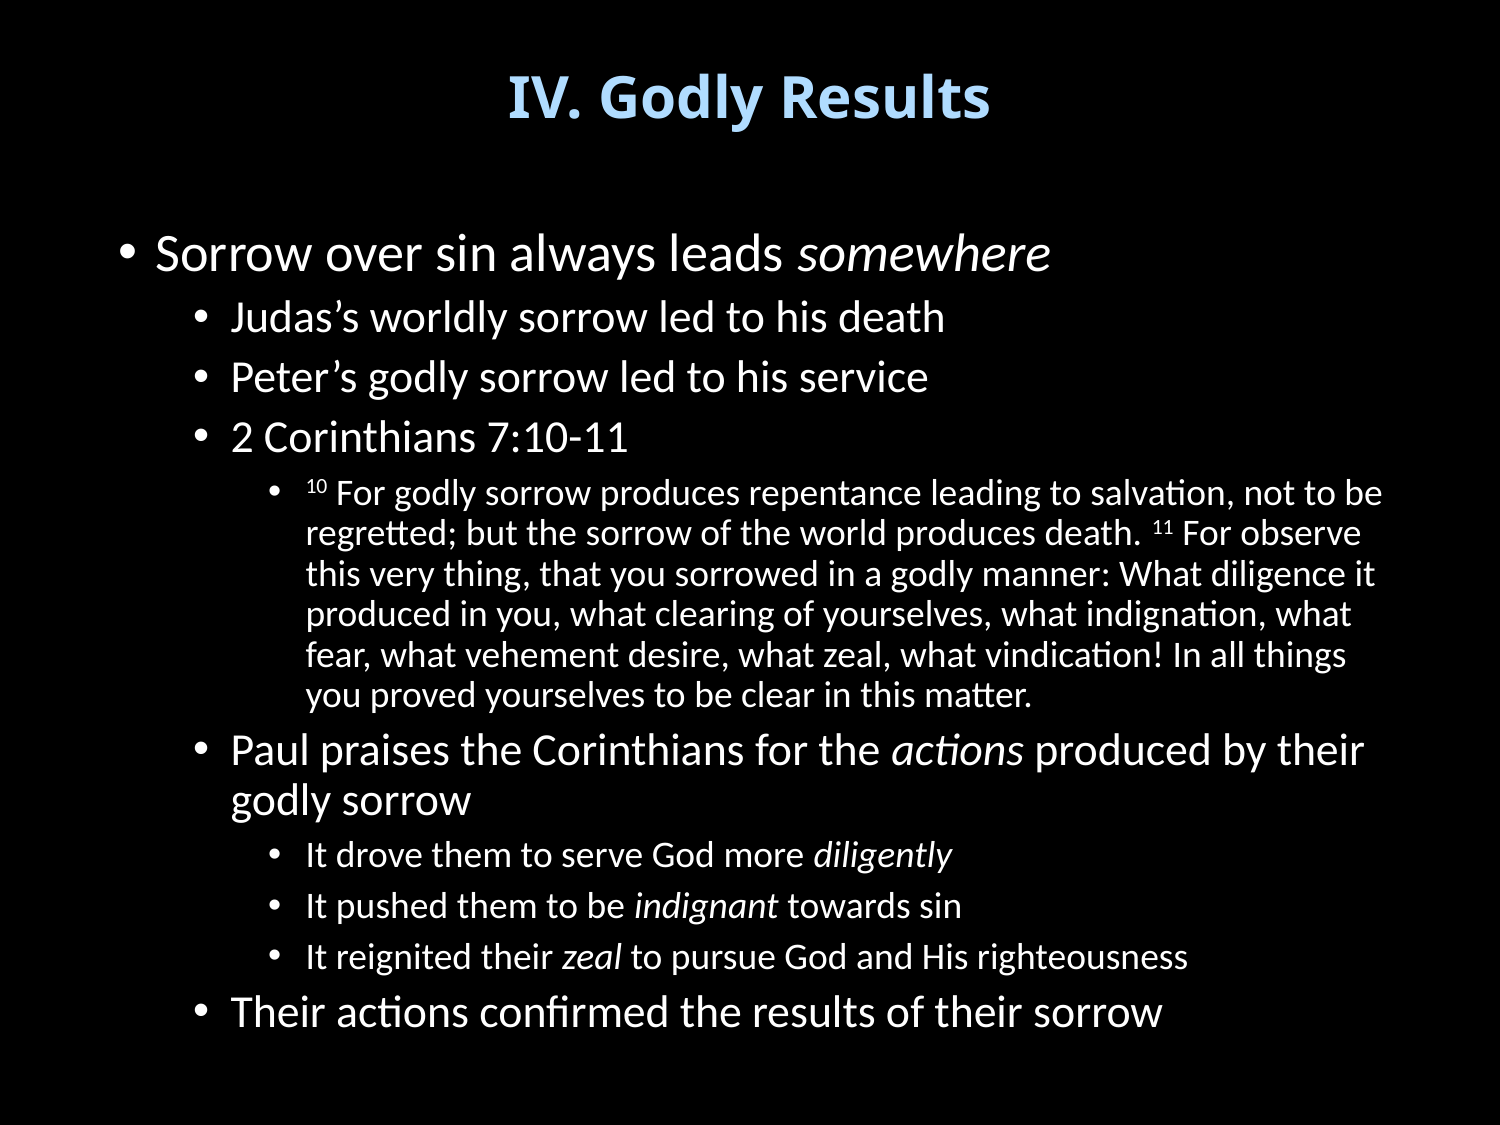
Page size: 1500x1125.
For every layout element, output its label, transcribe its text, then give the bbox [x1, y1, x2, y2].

title IV. Godly Results [103, 59, 1397, 139]
list Sorrow over sin always leads somewhere Judas’s worldly sorrow led to his death Peter’s godly sorrow led to his service 2 Corinthians 7:10-11 10 For godly sorrow produces repentance leading to salvation, not to be regretted; but the sorrow of the world produces death. 11 For observe this very thing, that you sorrowed in a godly manner: What diligence it produced in you, what clearing of yourselves, what indignation, what fear, what vehement desire, what zeal, what vindication! In all things you proved yourselves to be clear in this matter. Paul praises the Corinthians for the actions produced by their godly sorrow It drove them to serve God more diligently It pushed them to be indignant towards sin It reignited their zeal to pursue God and His righteousness Their actions confirmed the results of their sorrow [103, 217, 1408, 1073]
